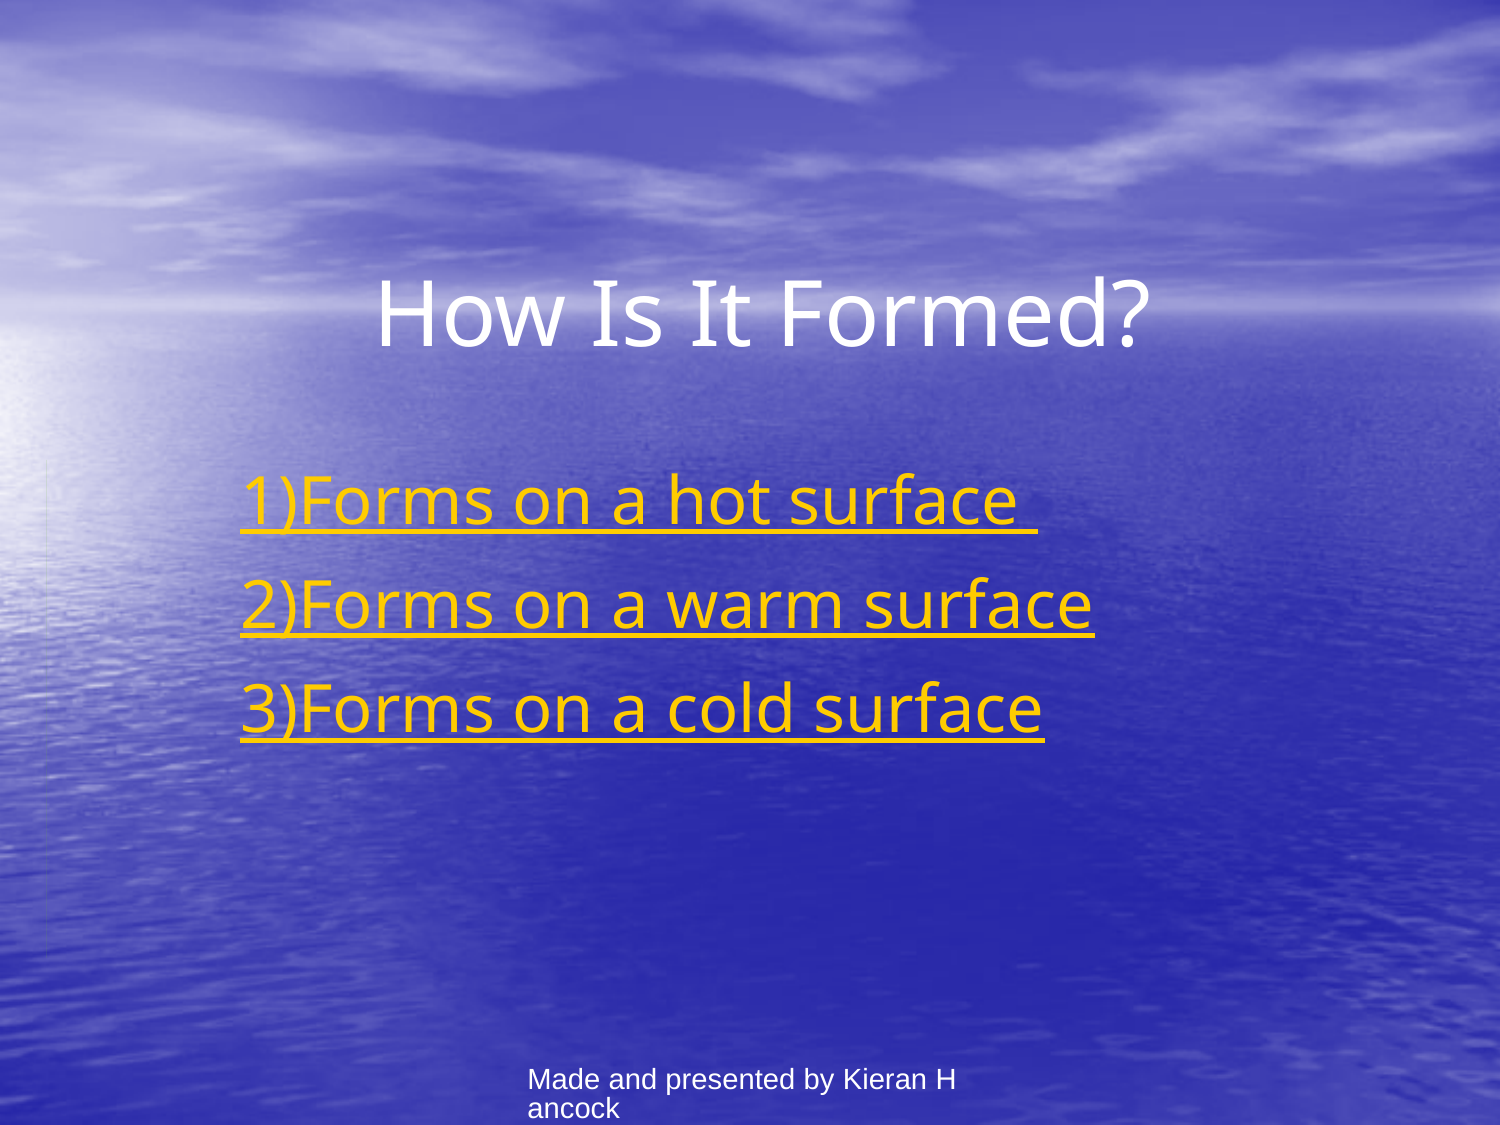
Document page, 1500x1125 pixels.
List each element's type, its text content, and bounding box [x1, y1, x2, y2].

title How Is It Formed? [125, 137, 1400, 373]
subtitle 1)Forms on a hot surface 2)Forms on a warm surface 3)Forms on a cold surface [225, 450, 1275, 925]
footer Made and presented by Kieran Hancock [512, 1024, 988, 1103]
